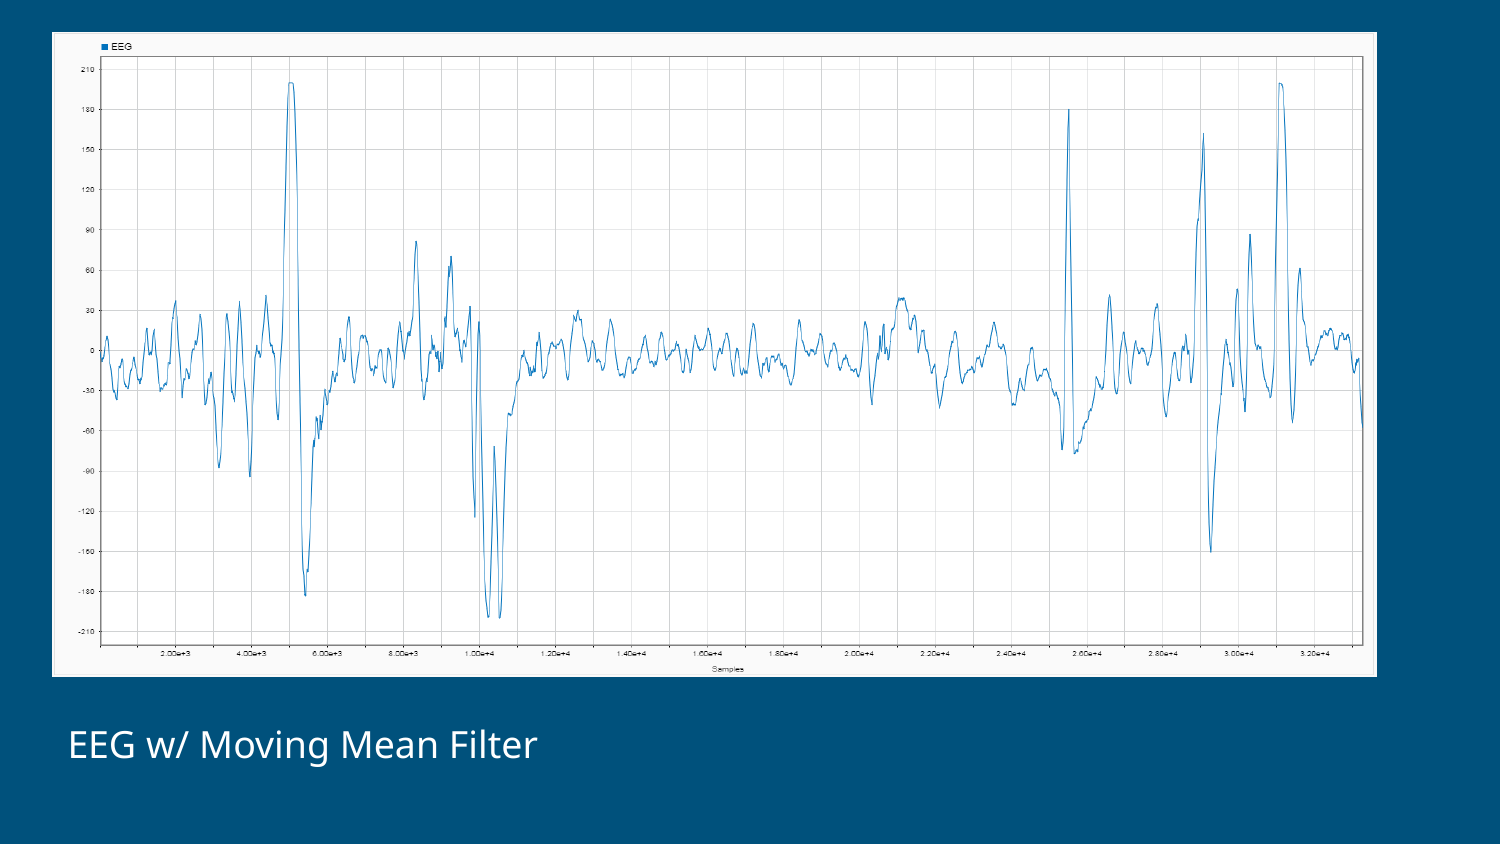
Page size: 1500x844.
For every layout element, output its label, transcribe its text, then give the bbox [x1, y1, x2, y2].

list EEG w/ Moving Mean Filter [52, 694, 1037, 793]
picture [53, 33, 1376, 676]
